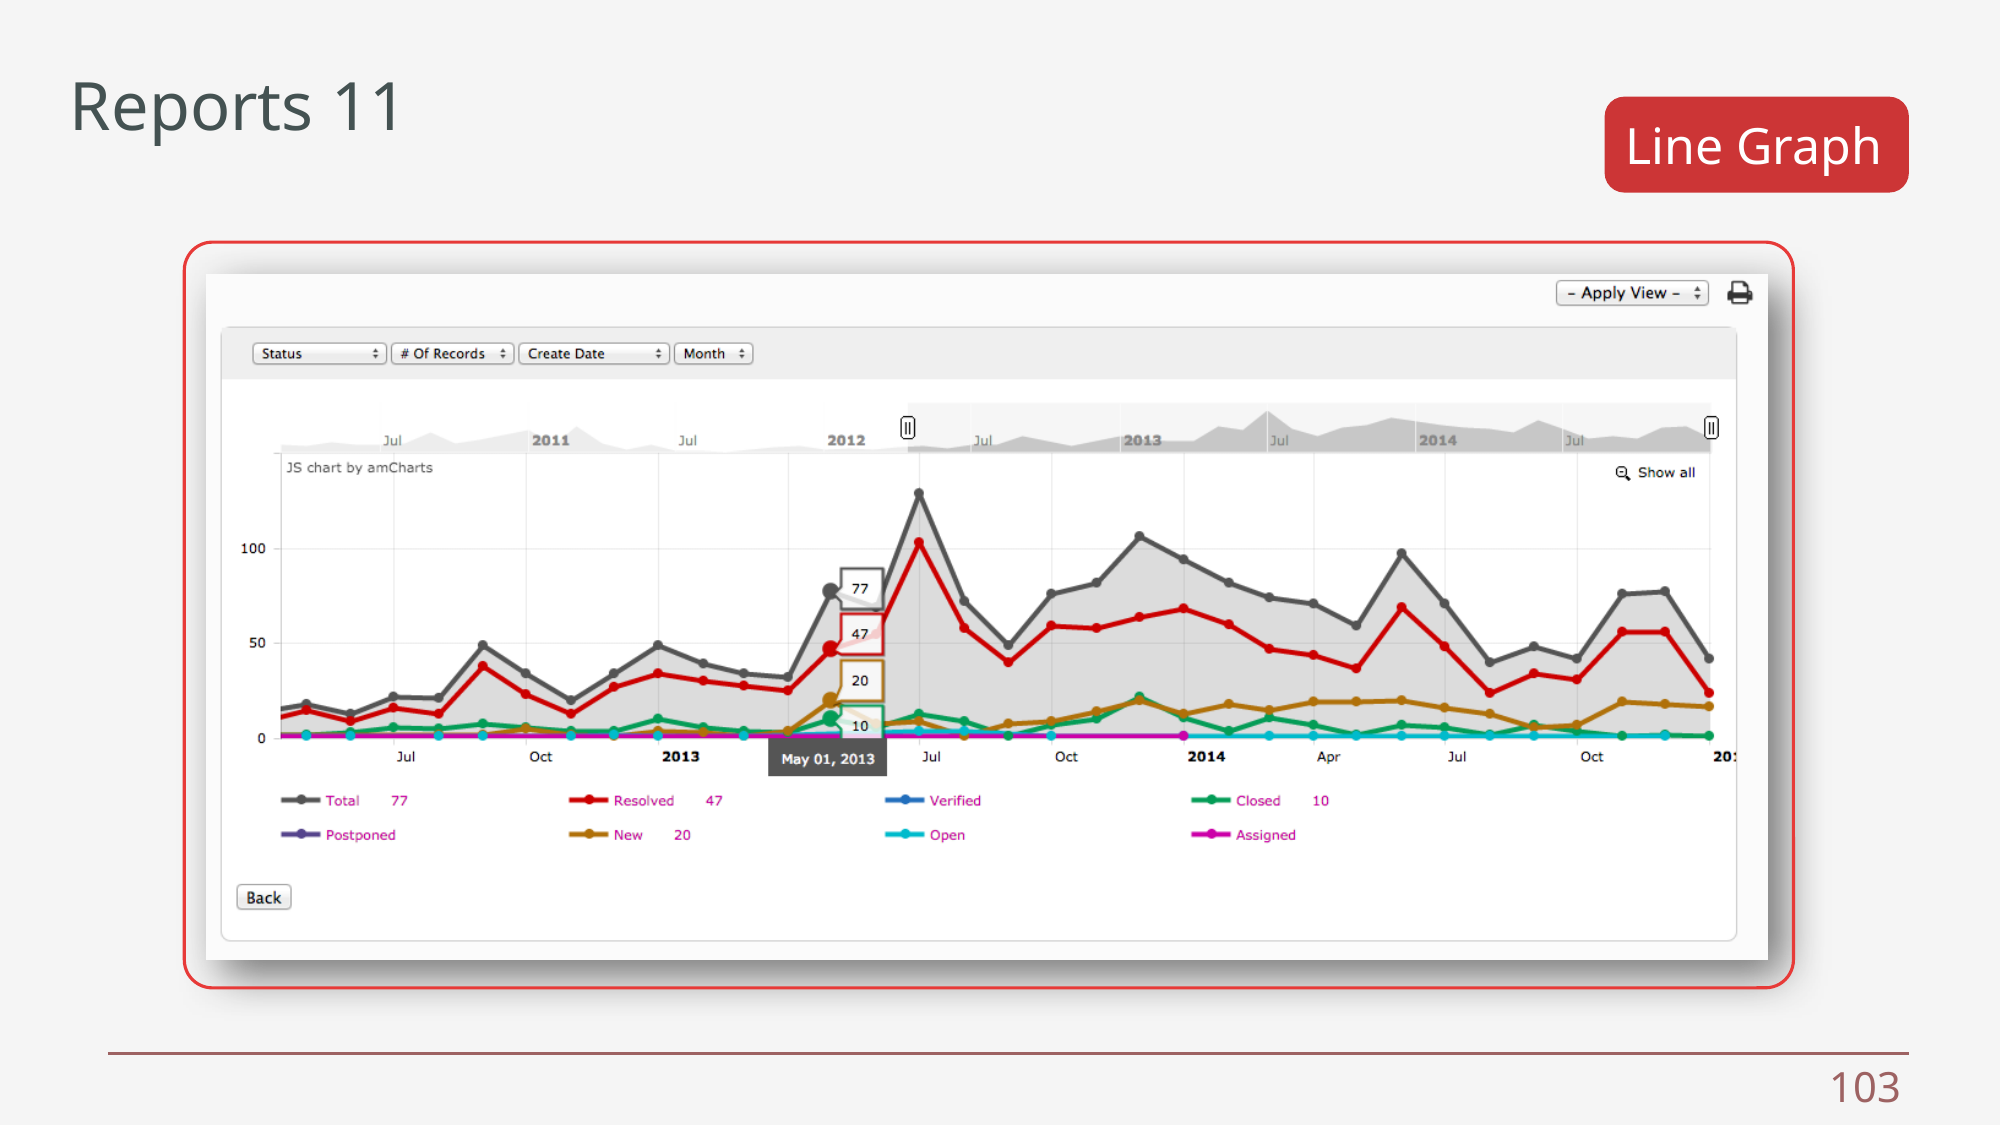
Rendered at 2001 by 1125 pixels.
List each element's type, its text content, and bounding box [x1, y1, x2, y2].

picture [206, 274, 1768, 960]
text_box [183, 241, 1795, 989]
text_box Reports 11 [55, 56, 1000, 152]
text_box Line Graph [1603, 95, 1910, 194]
text_box 103 [1787, 1053, 1922, 1119]
